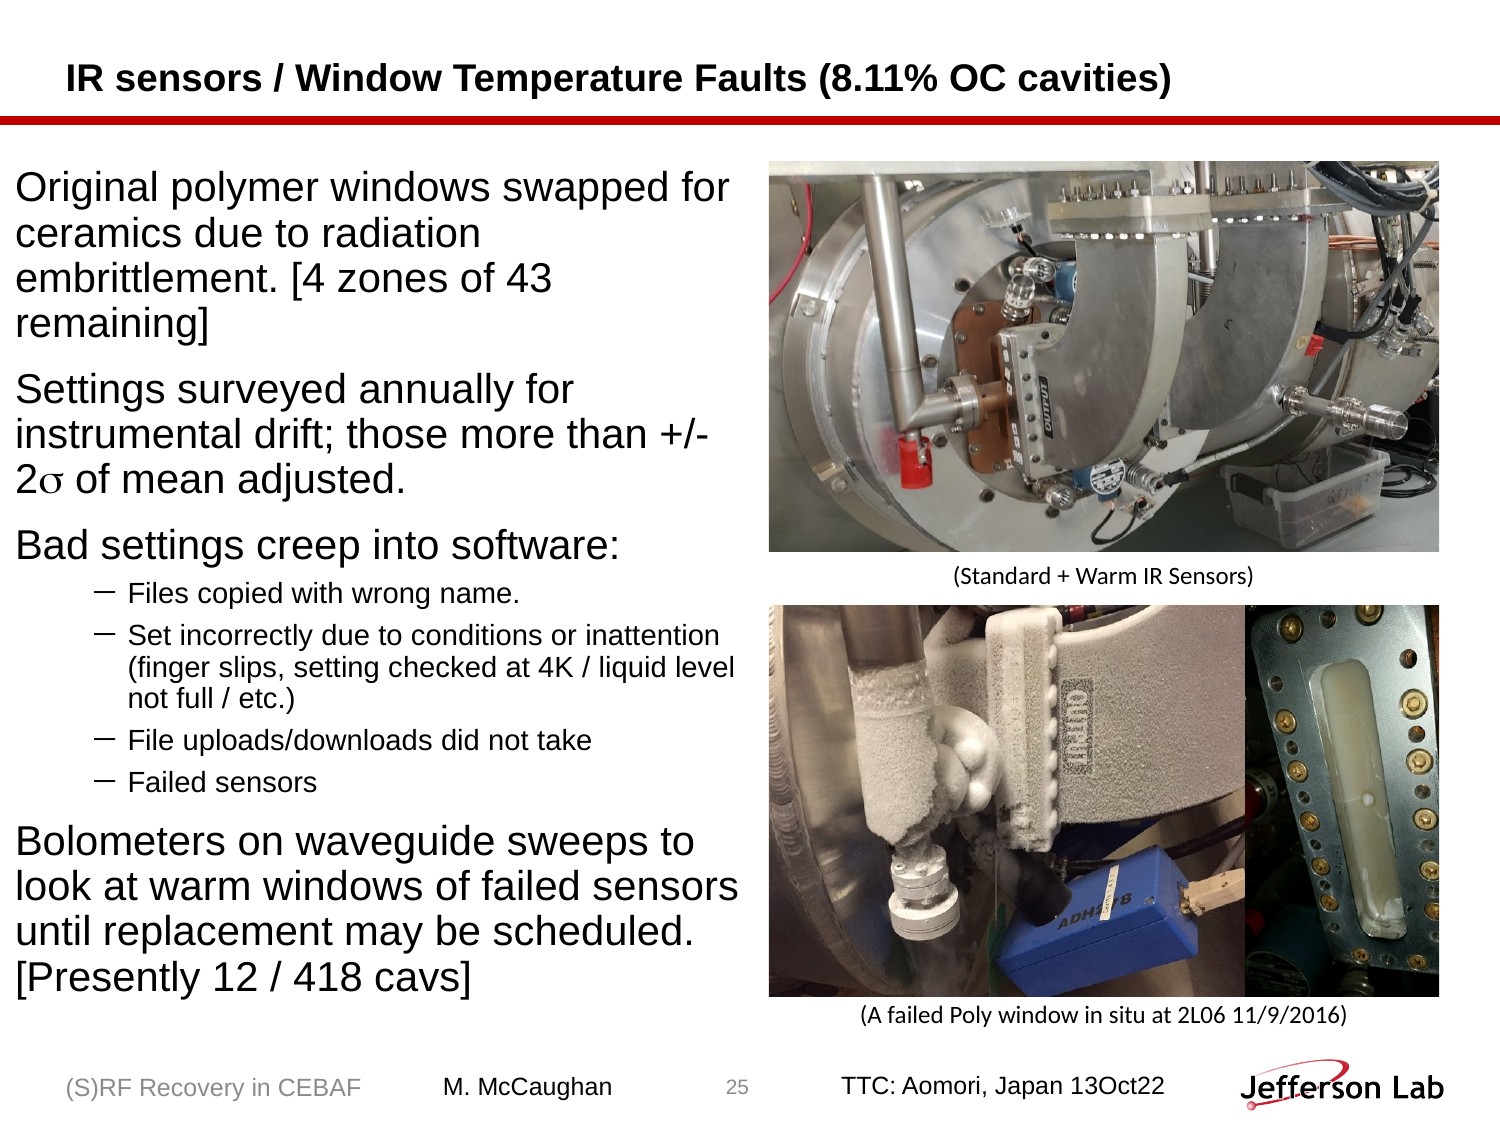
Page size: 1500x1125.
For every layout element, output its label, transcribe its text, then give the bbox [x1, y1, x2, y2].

footer (S)RF Recovery in CEBAF [50, 1060, 694, 1112]
title IR sensors / Window Temperature Faults (8.11% OC cavities) [50, 39, 1440, 120]
picture [1238, 1051, 1457, 1122]
text_box (Standard + Warm IR Sensors) [768, 552, 1440, 597]
picture [768, 605, 1440, 997]
list Original polymer windows swapped for ceramics due to radiation embrittlement. [4 zones of 43 remaining] Settings surveyed annually for instrumental drift; those more than +/- 2s of mean adjusted. Bad settings creep into software: Files copied with wrong name. Set incorrectly due to conditions or inattention (finger slips, setting checked at 4K / liquid level not full / etc.) File uploads/downloads did not take Failed sensors Bolometers on waveguide sweeps to look at warm windows of failed sensors until replacement may be scheduled. [Presently 12 / 418 cavs] [0, 158, 769, 1042]
picture [768, 161, 1440, 552]
text_box (A failed Poly window in situ at 2L06 11/9/2016) [769, 997, 1440, 1036]
text_box TTC: Aomori, Japan 13Oct22 [826, 1062, 1239, 1107]
text_box M. McCaughan [428, 1063, 757, 1108]
slide_number 25 [693, 1060, 782, 1111]
